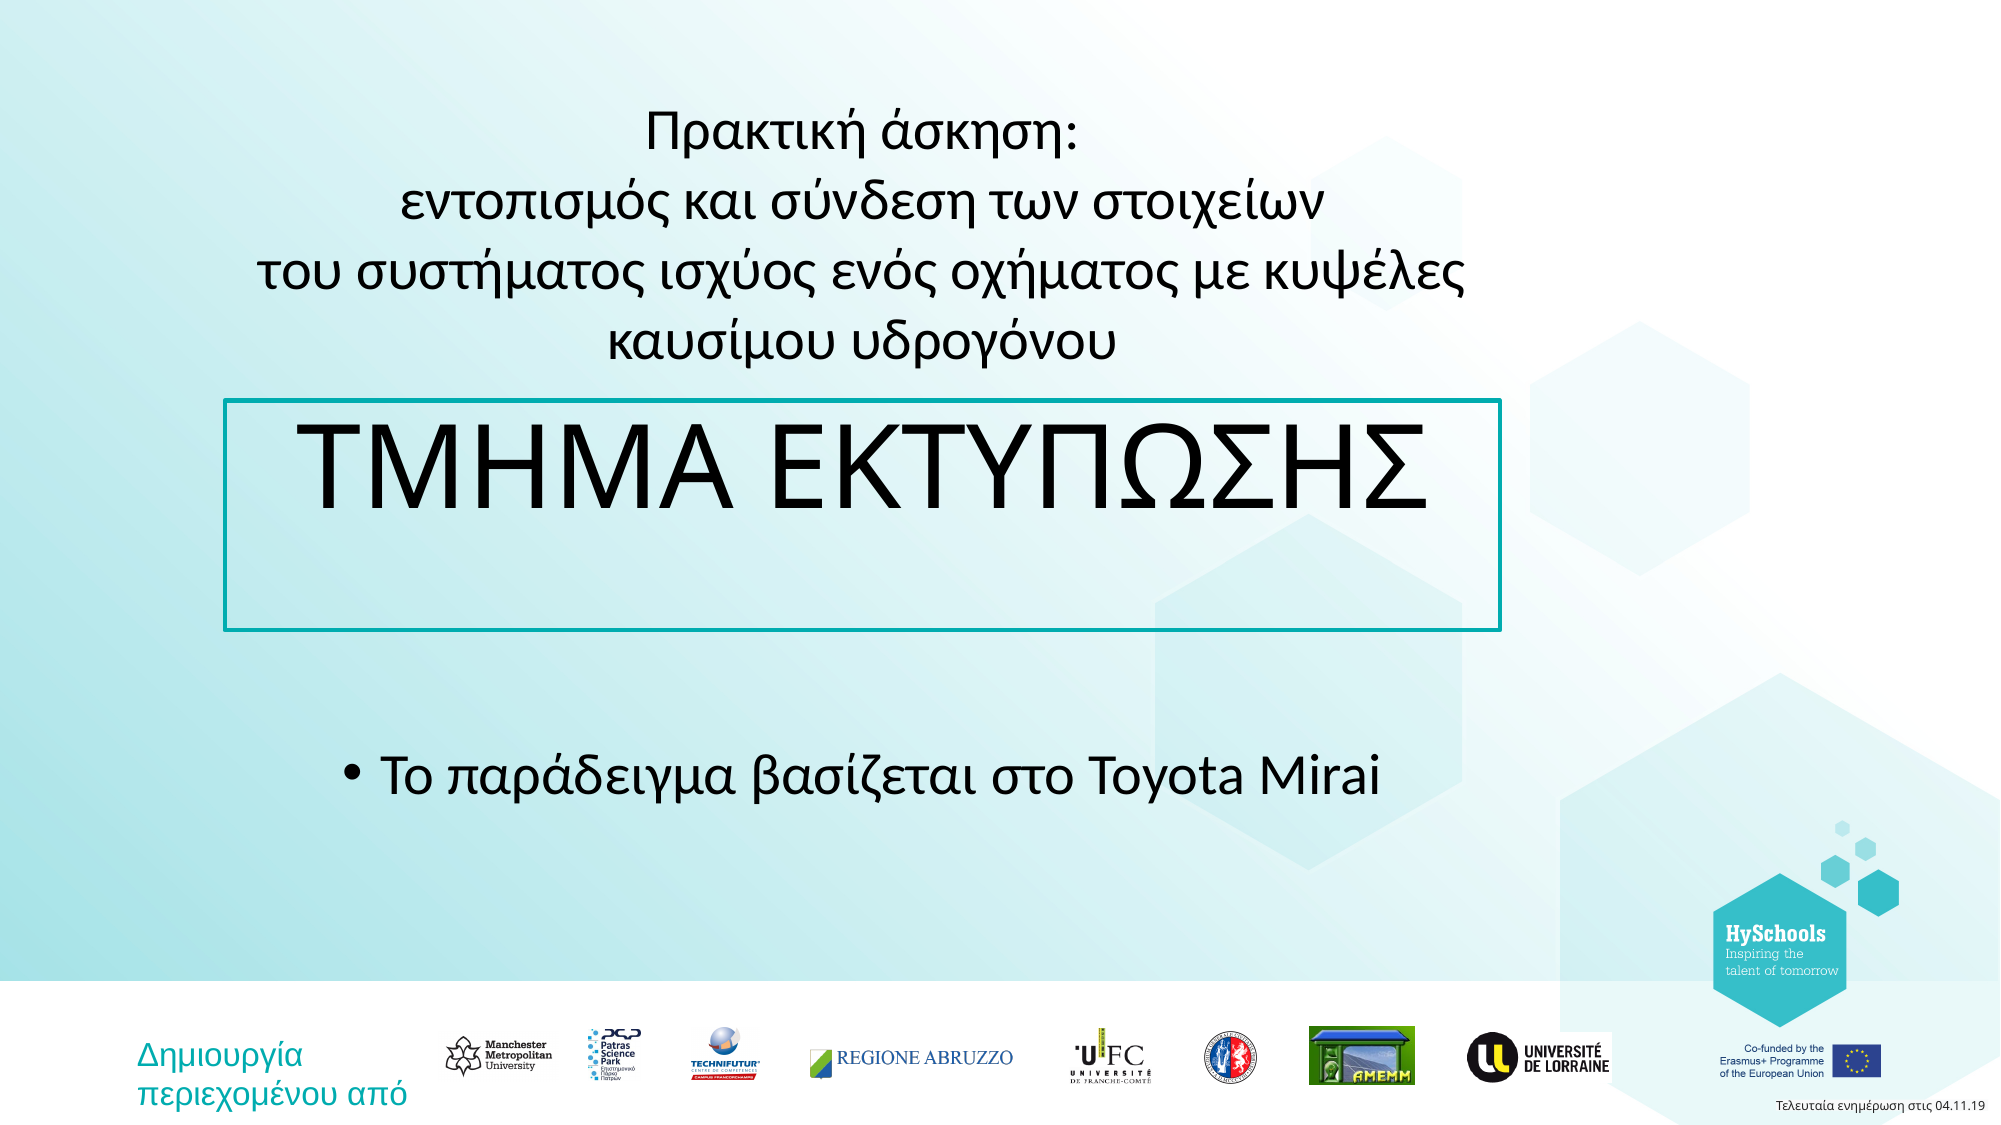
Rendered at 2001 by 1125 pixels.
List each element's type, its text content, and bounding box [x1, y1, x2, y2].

picture [0, 0, 2000, 1125]
text_box Τελευταία ενημέρωση στις 04.11.19 [1776, 1099, 1989, 1111]
text_box Πρακτική άσκηση: εντοπισμός και σύνδεση των στοιχείων του συστήματος ισχύος ενός οχήματος με κυψέλες καυσίμου υδρογόνου [224, 83, 1501, 379]
text_box Το παράδειγμα βασίζεται στο Toyota Mirai [224, 736, 1500, 863]
text_box ΤΜΗΜΑ ΕΚΤΥΠΩΣΗΣ [224, 400, 1500, 631]
